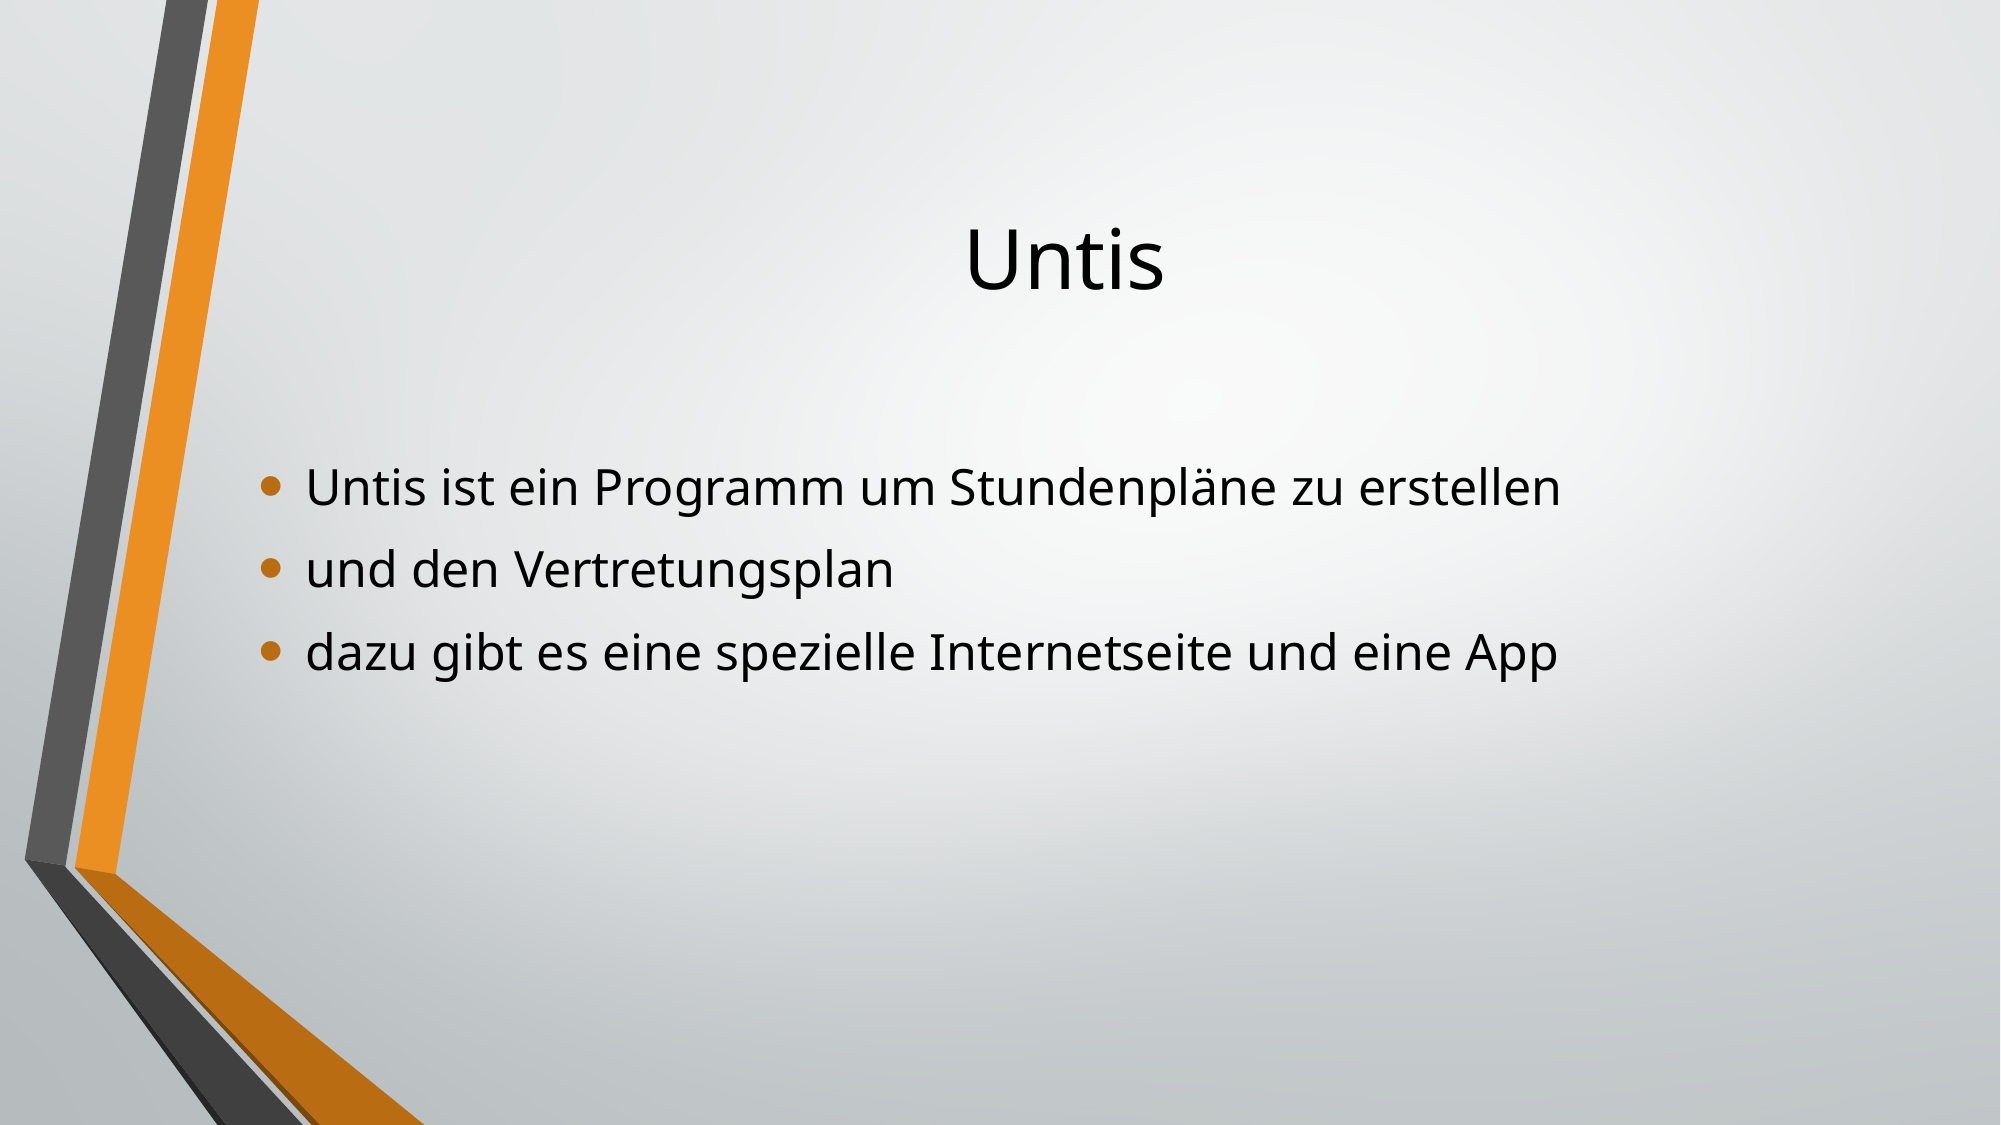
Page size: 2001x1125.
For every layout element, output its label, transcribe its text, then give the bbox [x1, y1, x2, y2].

list Untis ist ein Programm um Stundenpläne zu erstellen und den Vertretungsplan dazu gibt es eine spezielle Internetseite und eine App [243, 311, 1887, 824]
title Untis [243, 112, 1887, 311]
